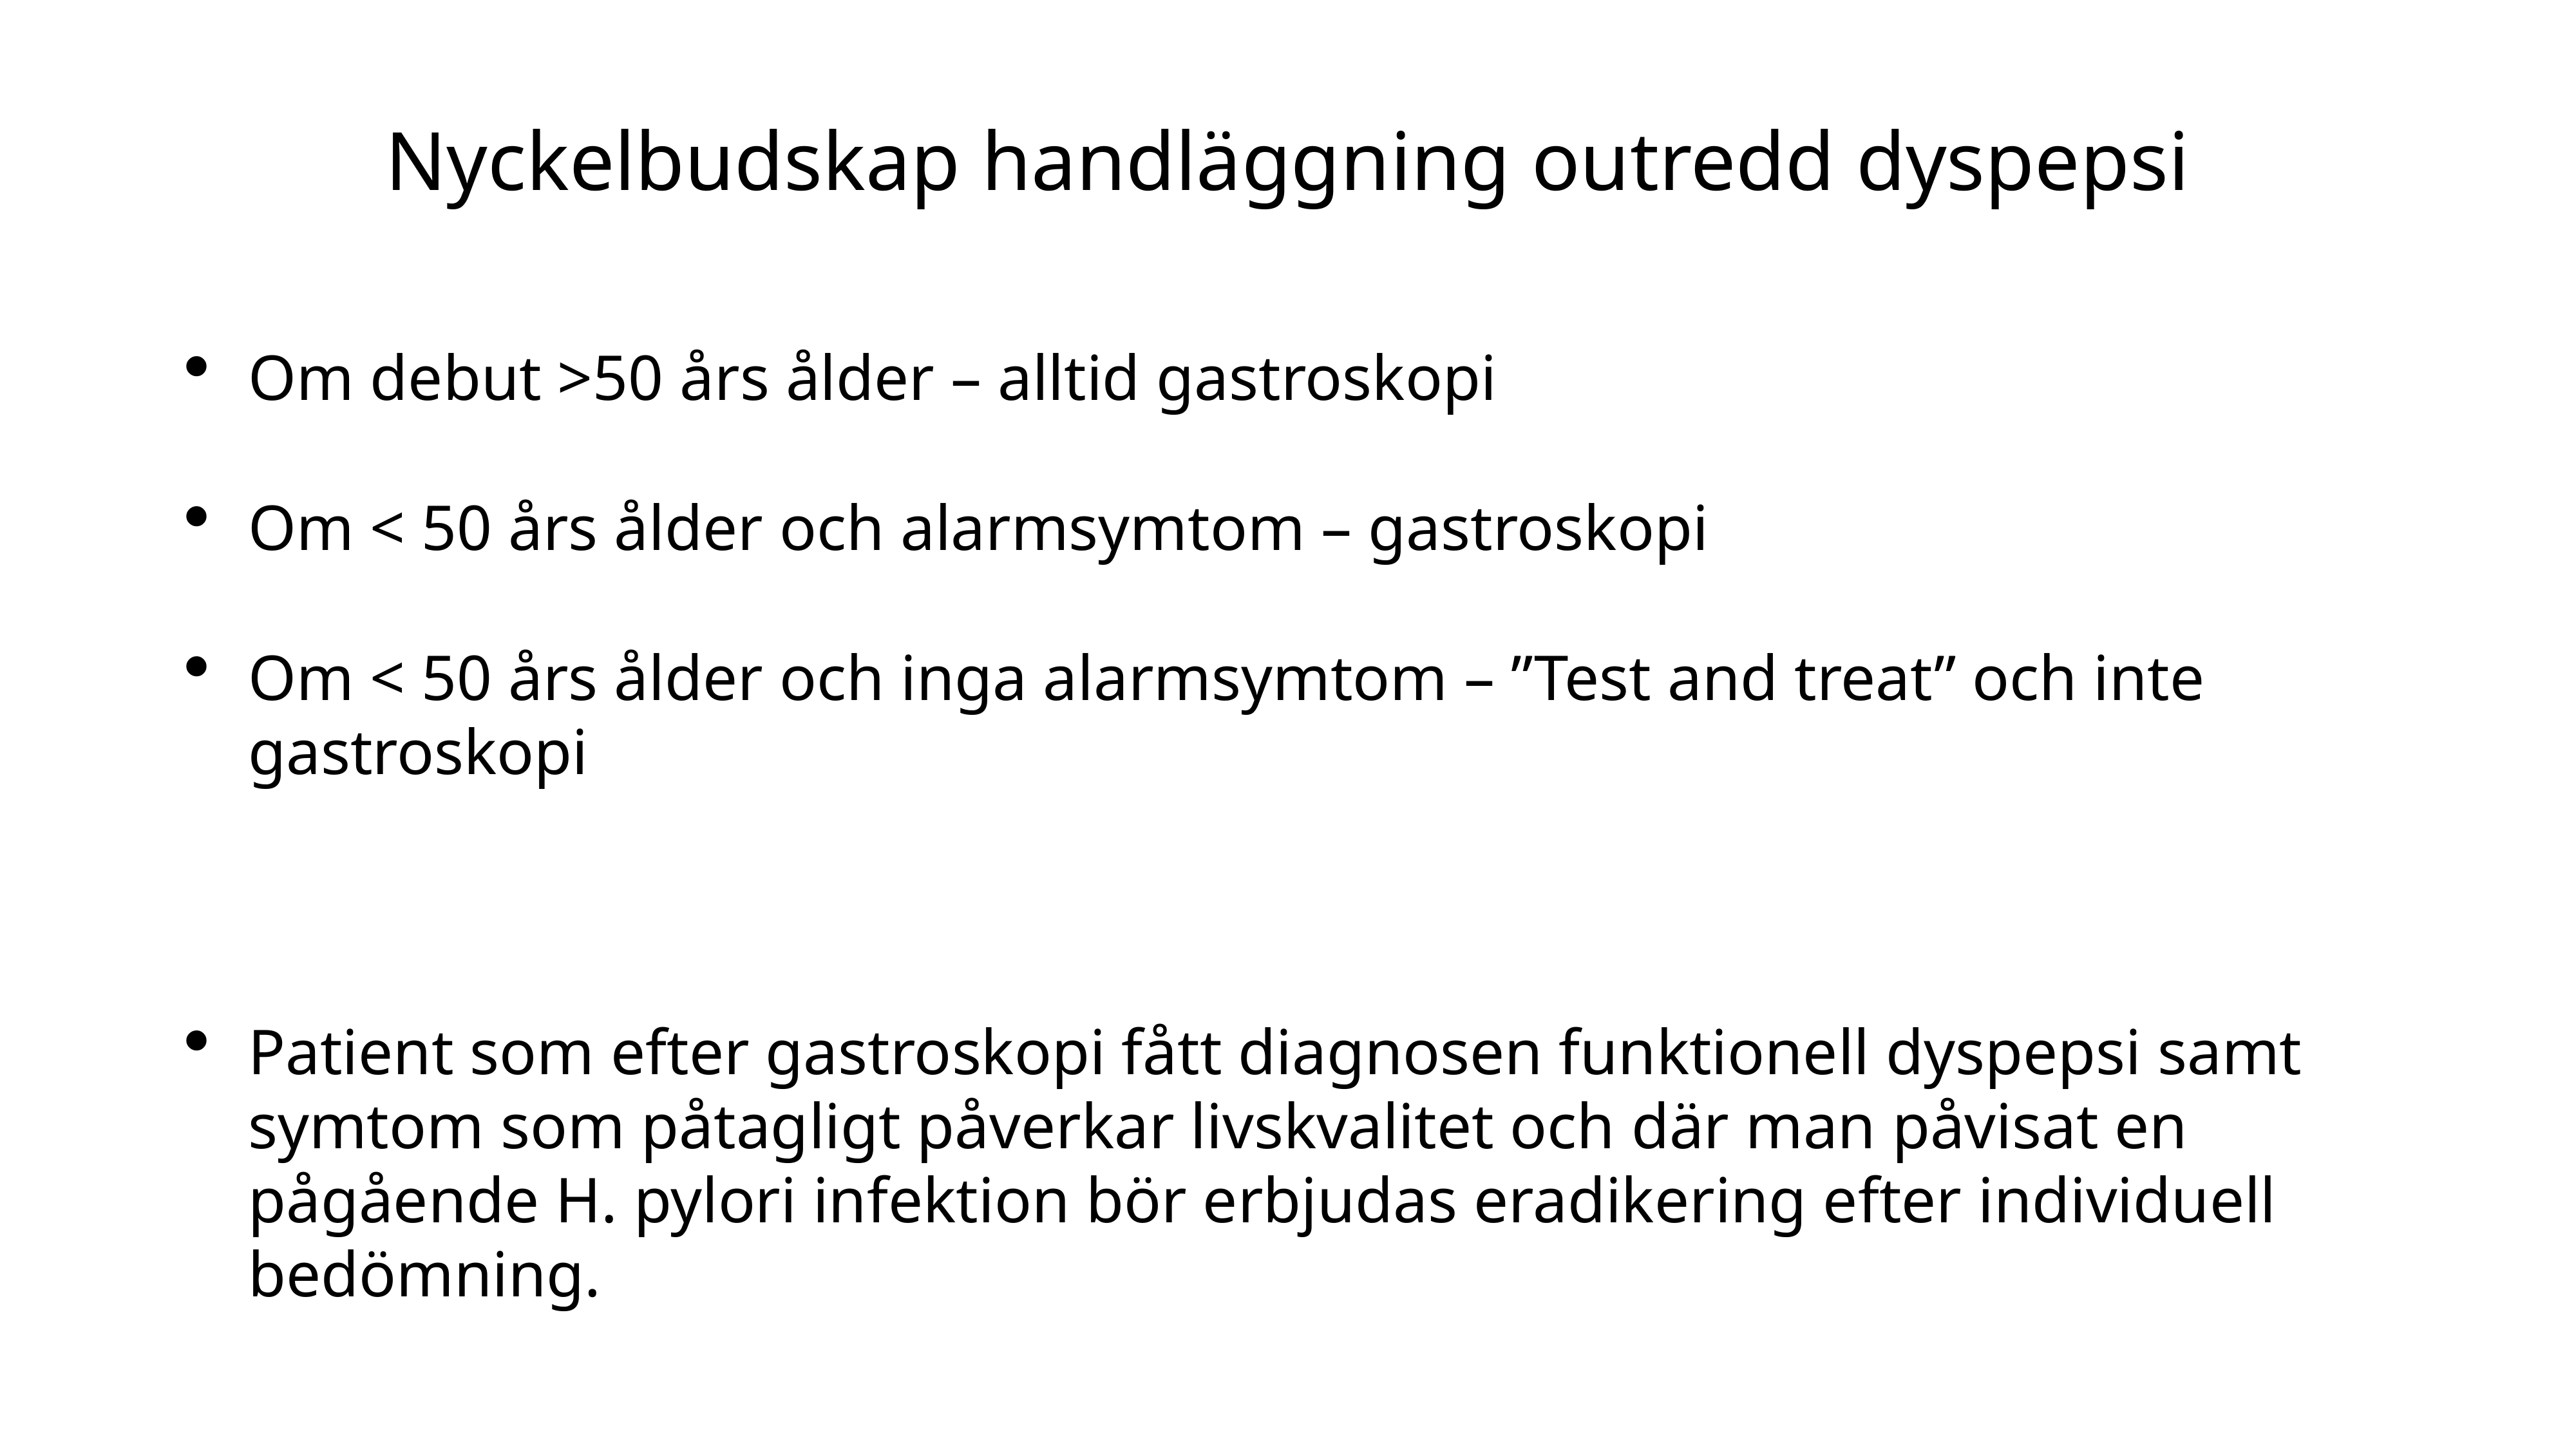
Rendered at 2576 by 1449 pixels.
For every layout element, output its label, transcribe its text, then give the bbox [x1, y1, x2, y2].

list Om debut >50 års ålder – alltid gastroskopi Om < 50 års ålder och alarmsymtom – gastroskopi Om < 50 års ålder och inga alarmsymtom – ”Test and treat” och inte gastroskopi Patient som efter gastroskopi fått diagnosen funktionell dyspepsi samt symtom som påtagligt påverkar livskvalitet och där man påvisat en pågående H. pylori infektion bör erbjudas eradikering efter individuell bedömning. [178, 332, 2398, 1316]
title Nyckelbudskap handläggning outredd dyspepsi [178, 37, 2398, 279]
